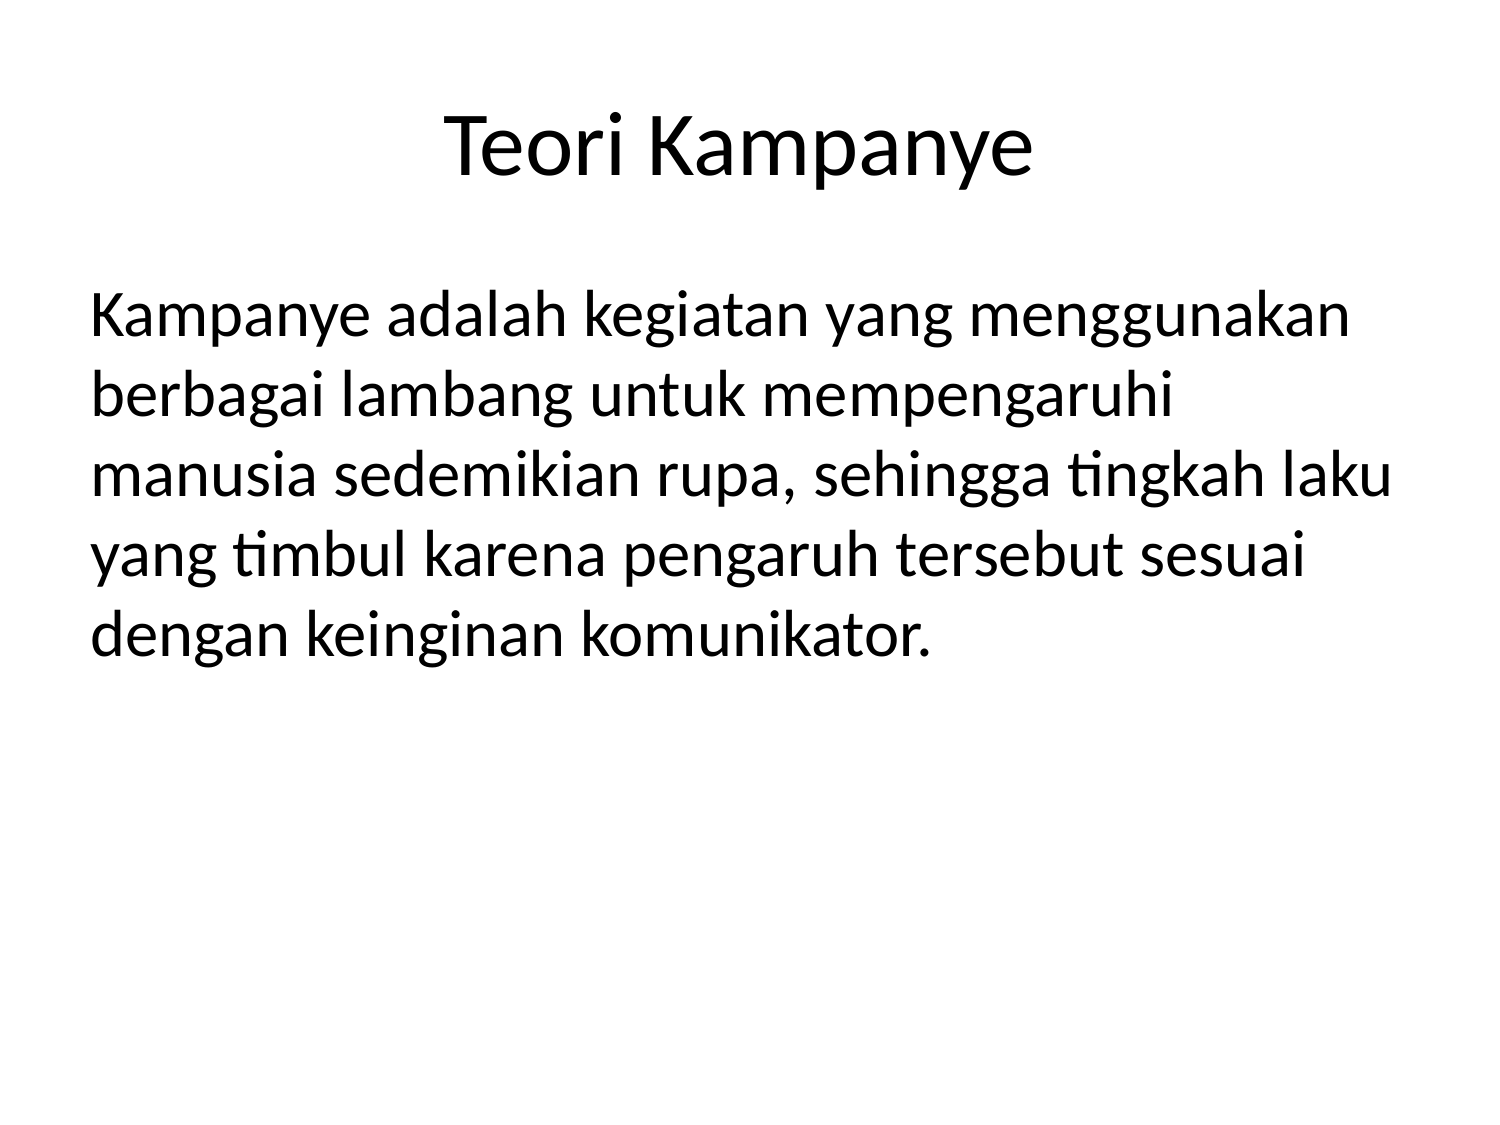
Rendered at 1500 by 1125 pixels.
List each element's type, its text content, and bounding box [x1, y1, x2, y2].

list Kampanye adalah kegiatan yang menggunakan berbagai lambang untuk mempengaruhi manusia sedemikian rupa, sehingga tingkah laku yang timbul karena pengaruh tersebut sesuai dengan keinginan komunikator. [75, 262, 1425, 1005]
title Teori Kampanye [75, 45, 1425, 233]
